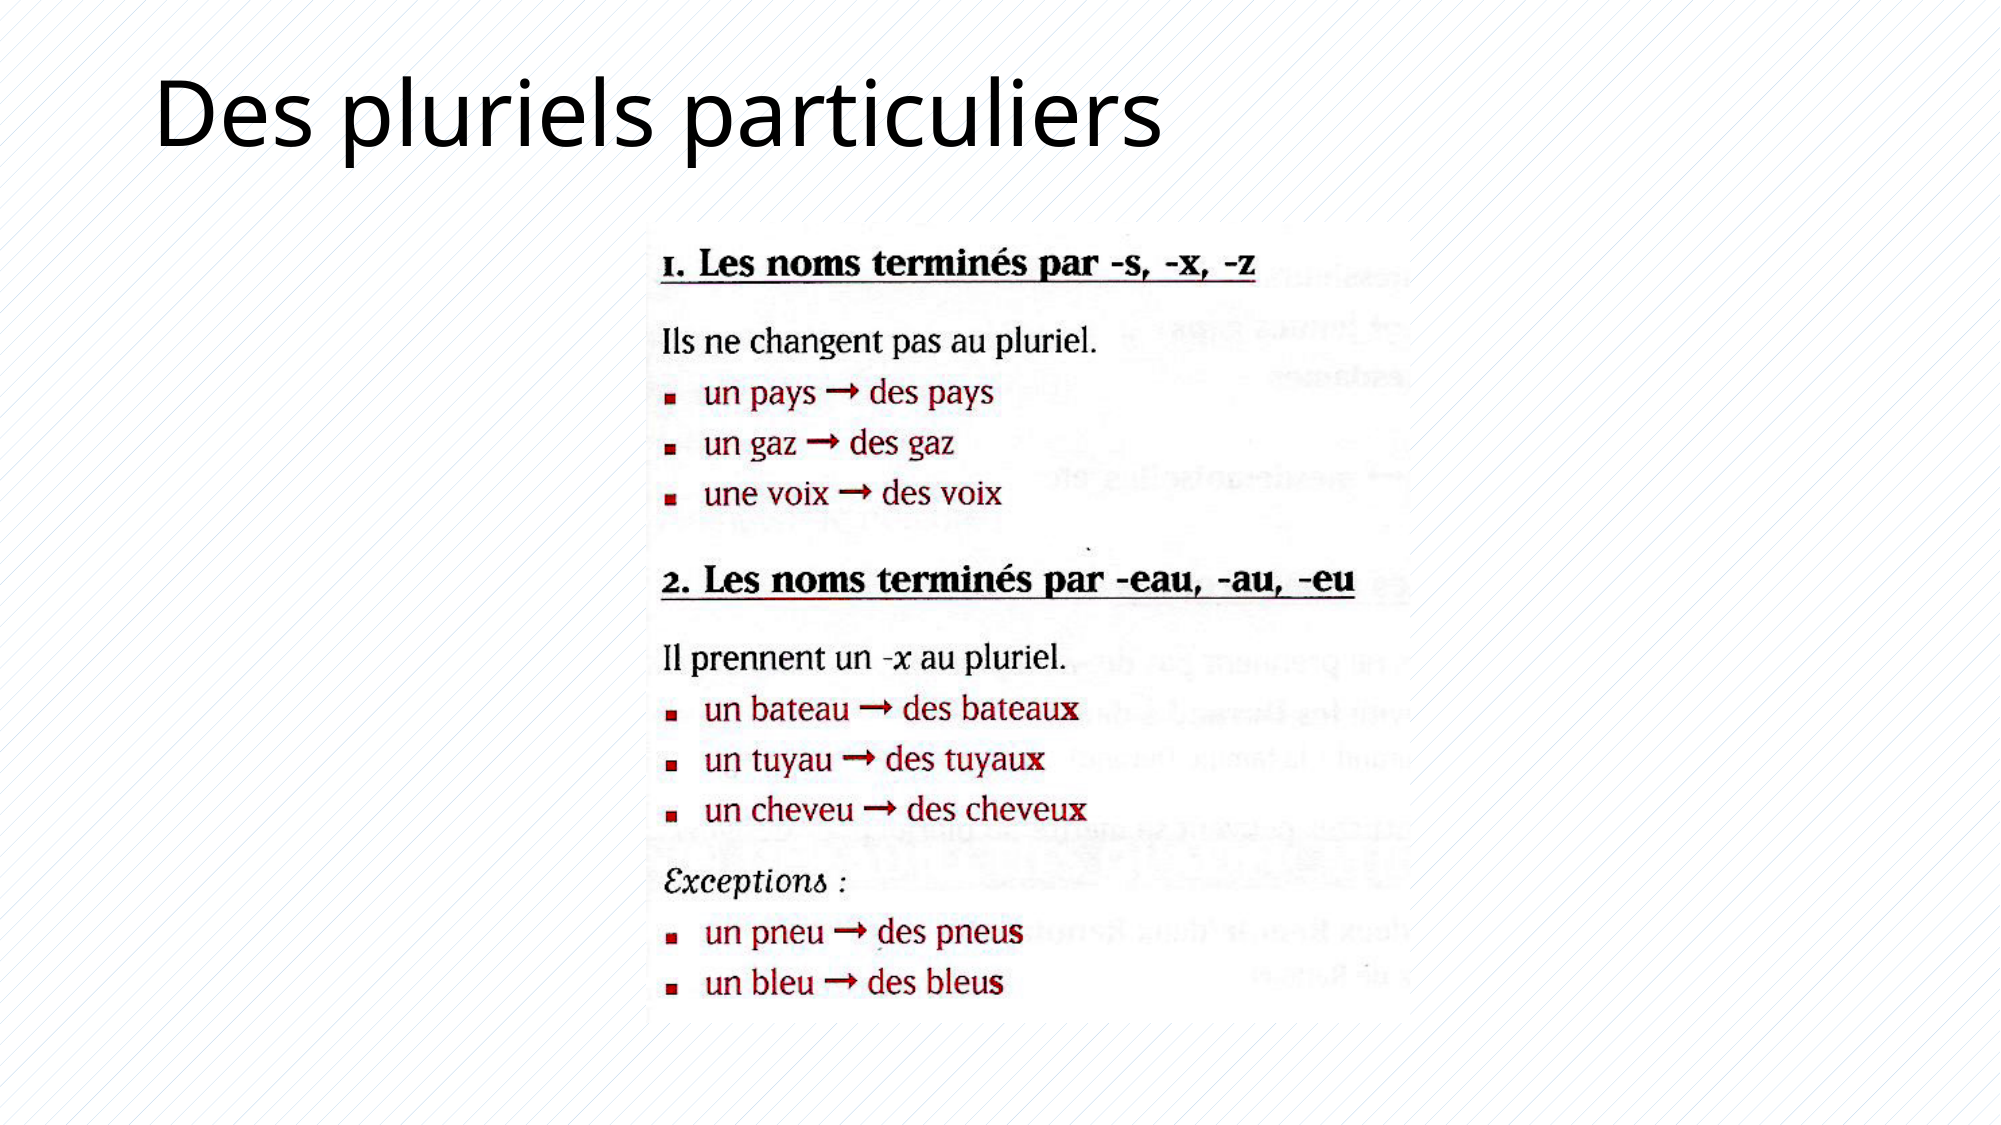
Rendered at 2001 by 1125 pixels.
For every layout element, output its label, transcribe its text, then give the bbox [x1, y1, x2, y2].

title Des pluriels particuliers [137, 59, 1863, 278]
picture [646, 222, 1411, 1023]
